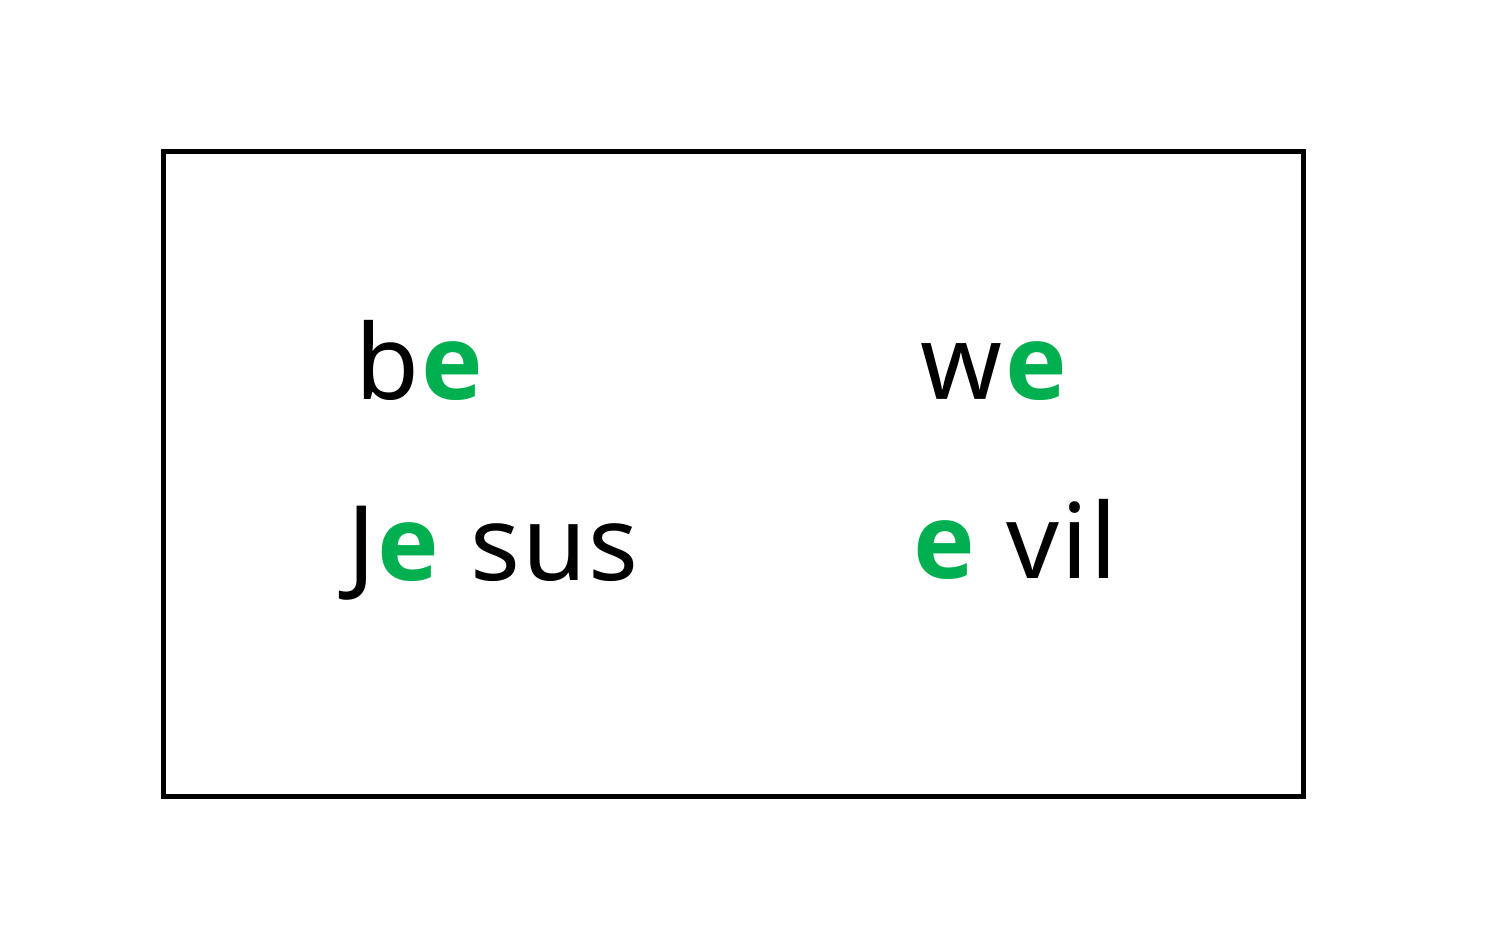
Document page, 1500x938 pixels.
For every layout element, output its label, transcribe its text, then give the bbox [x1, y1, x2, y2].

text_box e vil [899, 466, 1170, 607]
text_box we [906, 287, 1082, 428]
text_box be [340, 287, 498, 428]
text_box [163, 150, 1304, 797]
text_box Je sus [332, 469, 702, 609]
